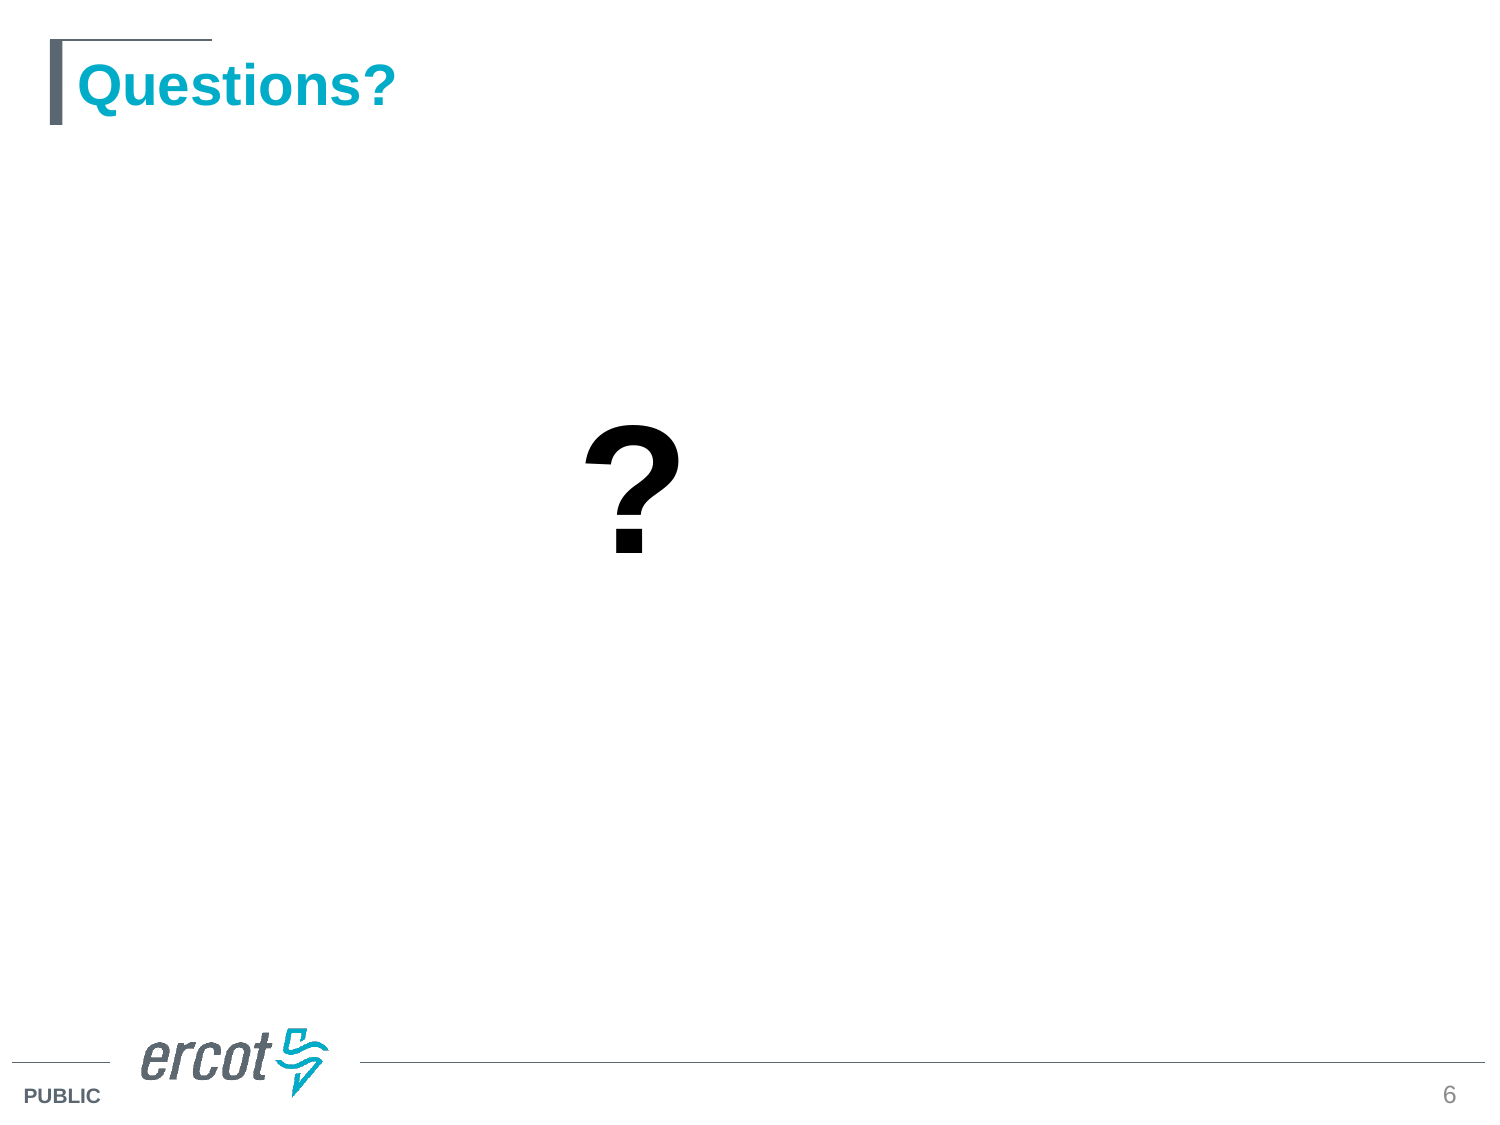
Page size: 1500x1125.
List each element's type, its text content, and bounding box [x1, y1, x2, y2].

title Questions? [62, 39, 650, 125]
slide_number 6 [1412, 1076, 1488, 1112]
picture [137, 1024, 332, 1100]
list ? [562, 362, 1188, 813]
